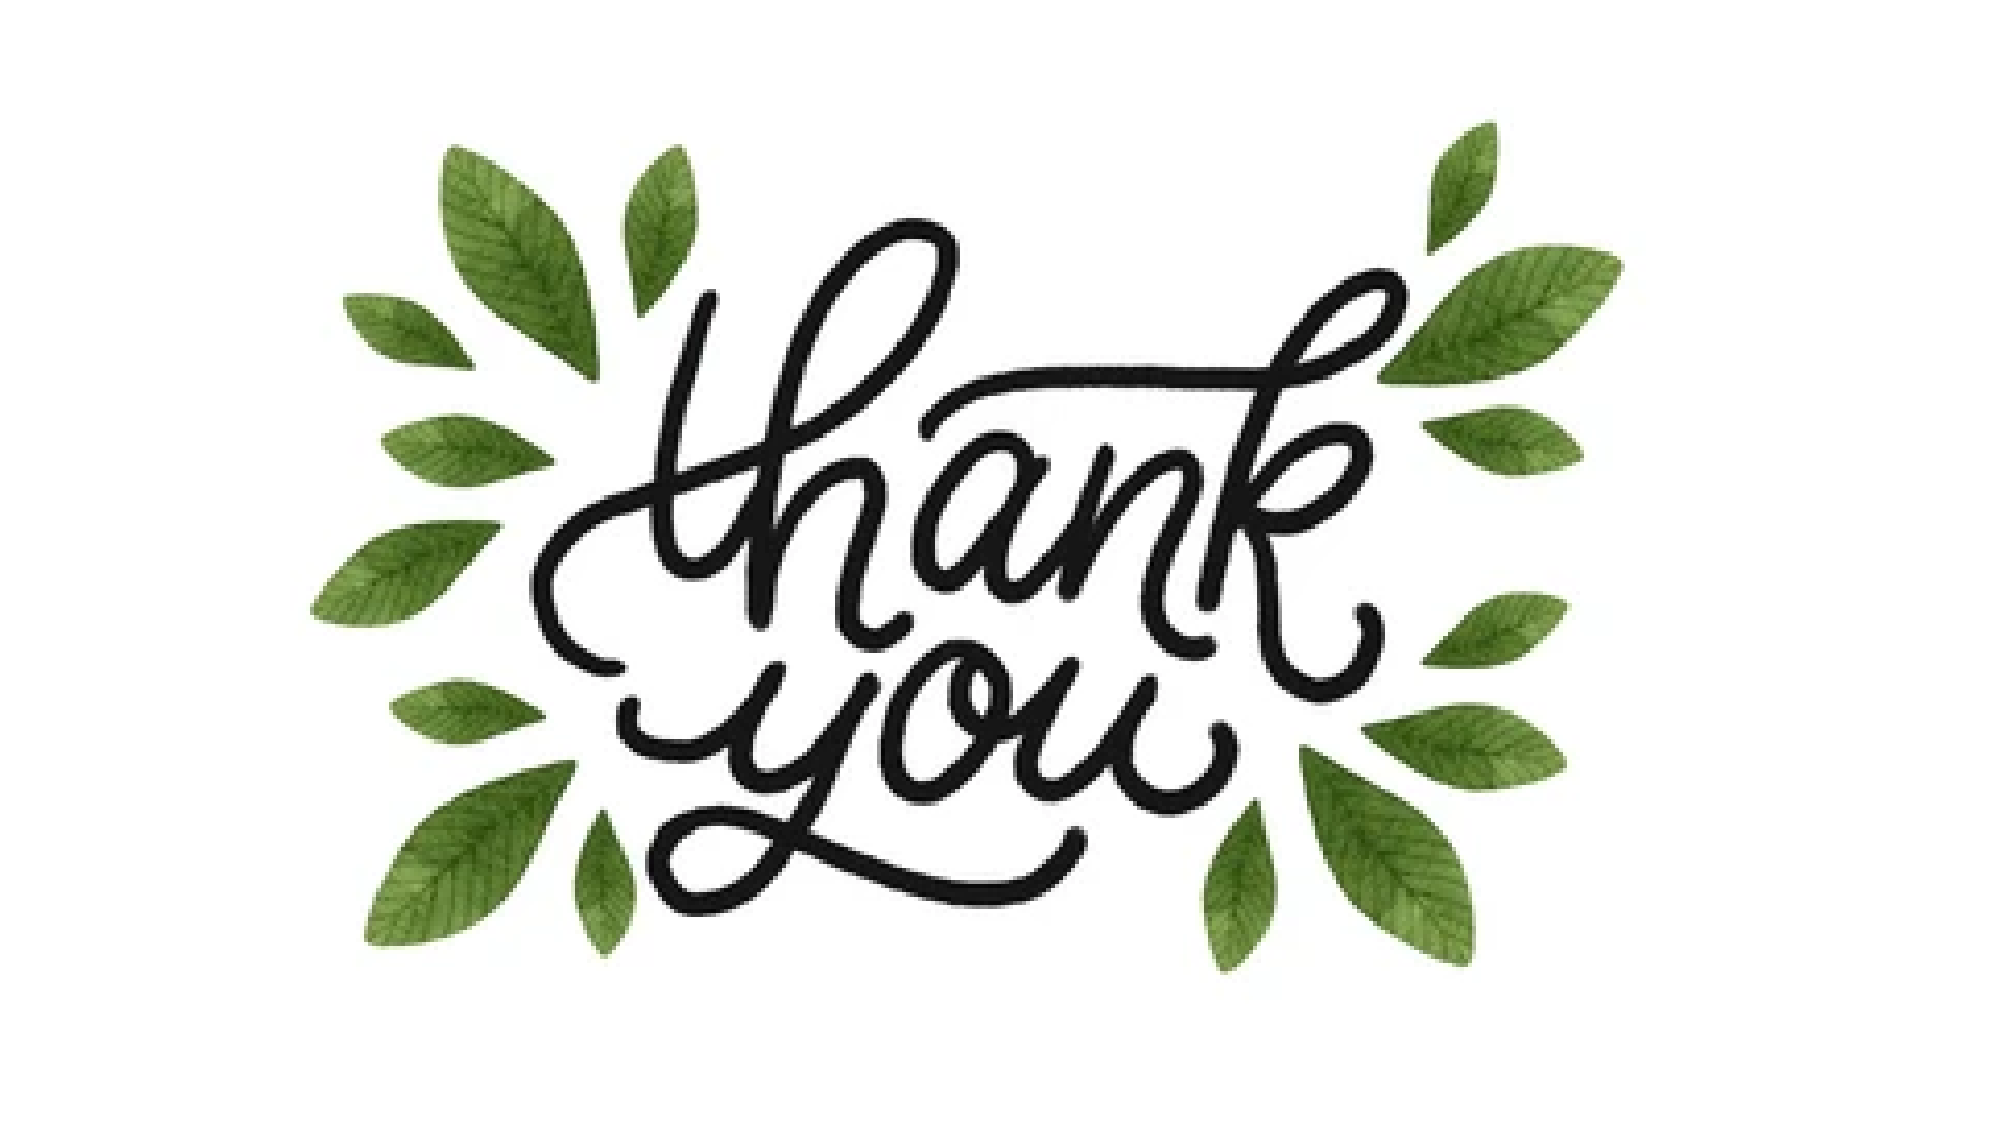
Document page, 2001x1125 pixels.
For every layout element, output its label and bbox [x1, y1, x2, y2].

picture [257, 41, 1692, 1021]
